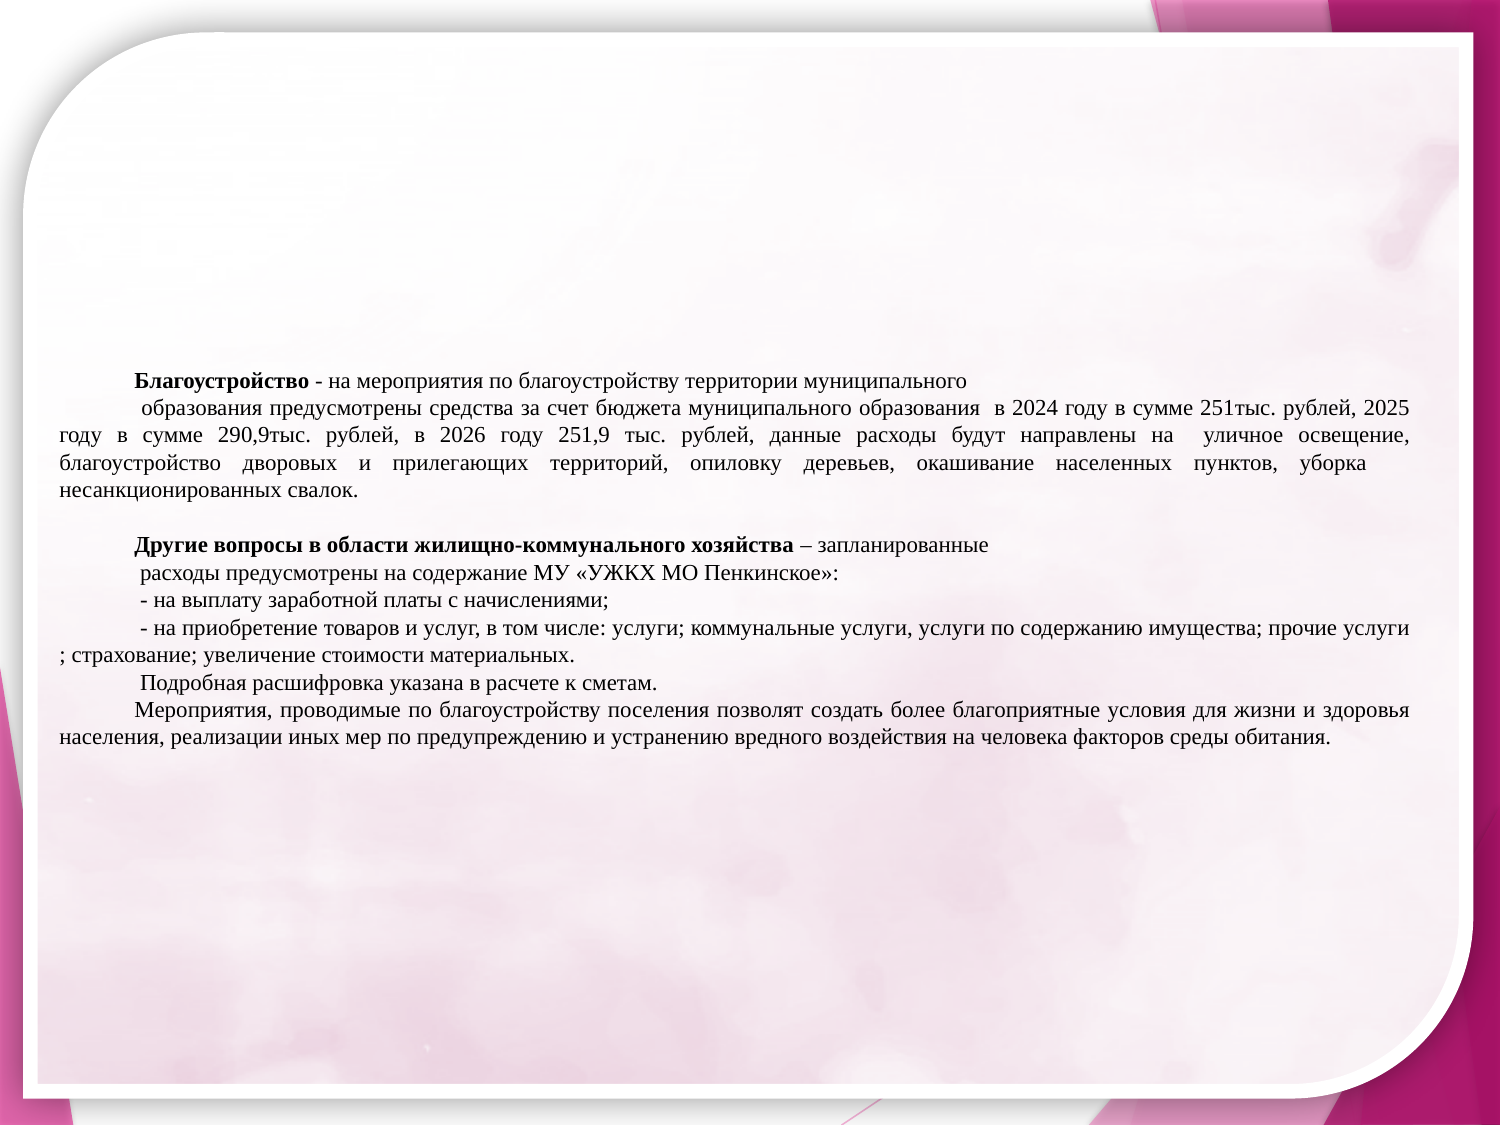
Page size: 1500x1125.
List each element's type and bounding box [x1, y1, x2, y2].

picture [29, 39, 1467, 1092]
